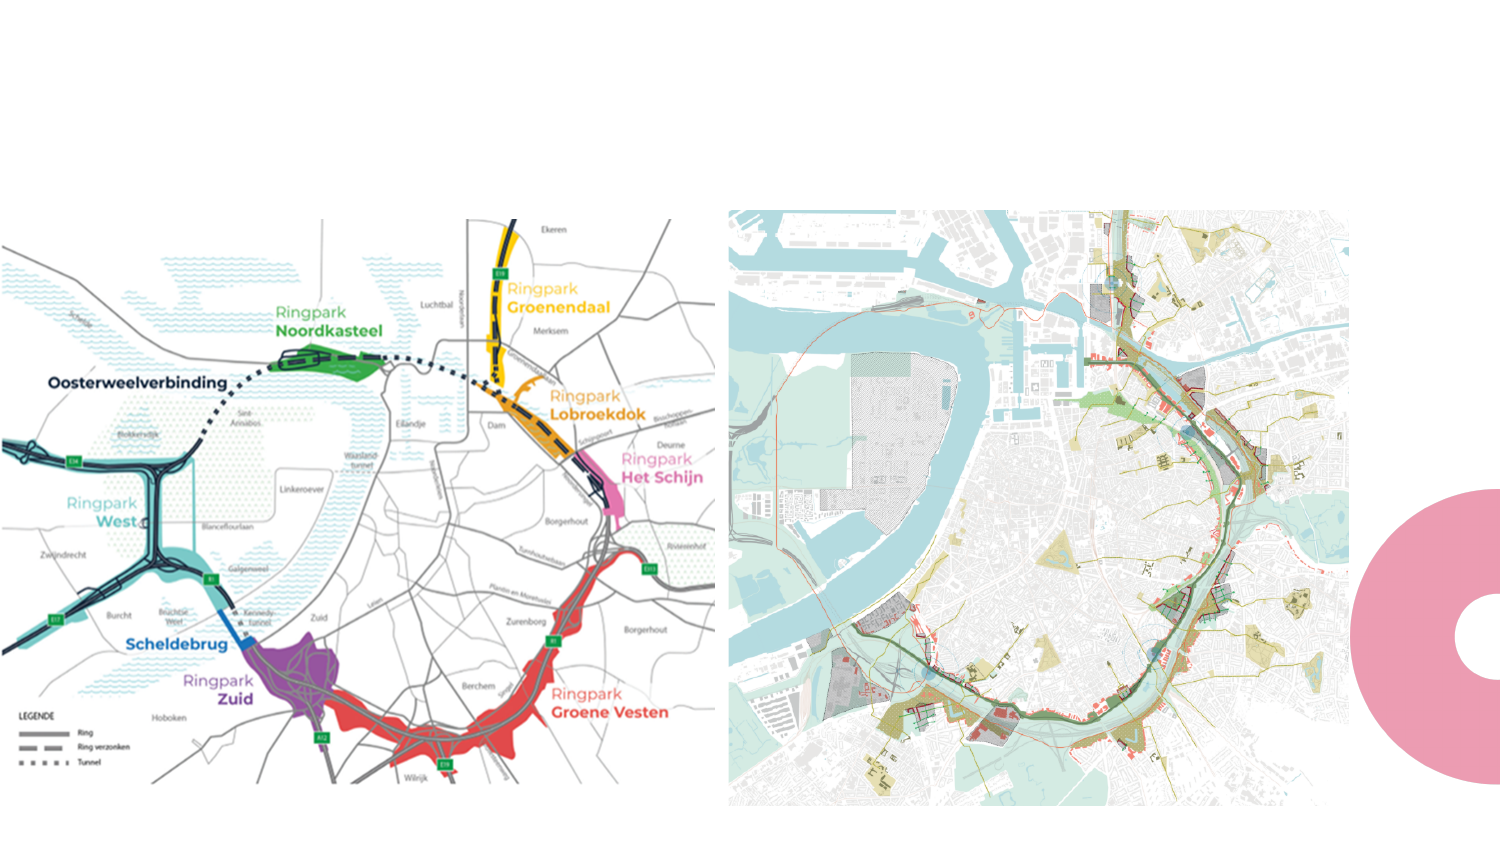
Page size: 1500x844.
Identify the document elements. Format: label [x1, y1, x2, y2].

picture [0, 219, 715, 787]
picture [728, 210, 1349, 806]
